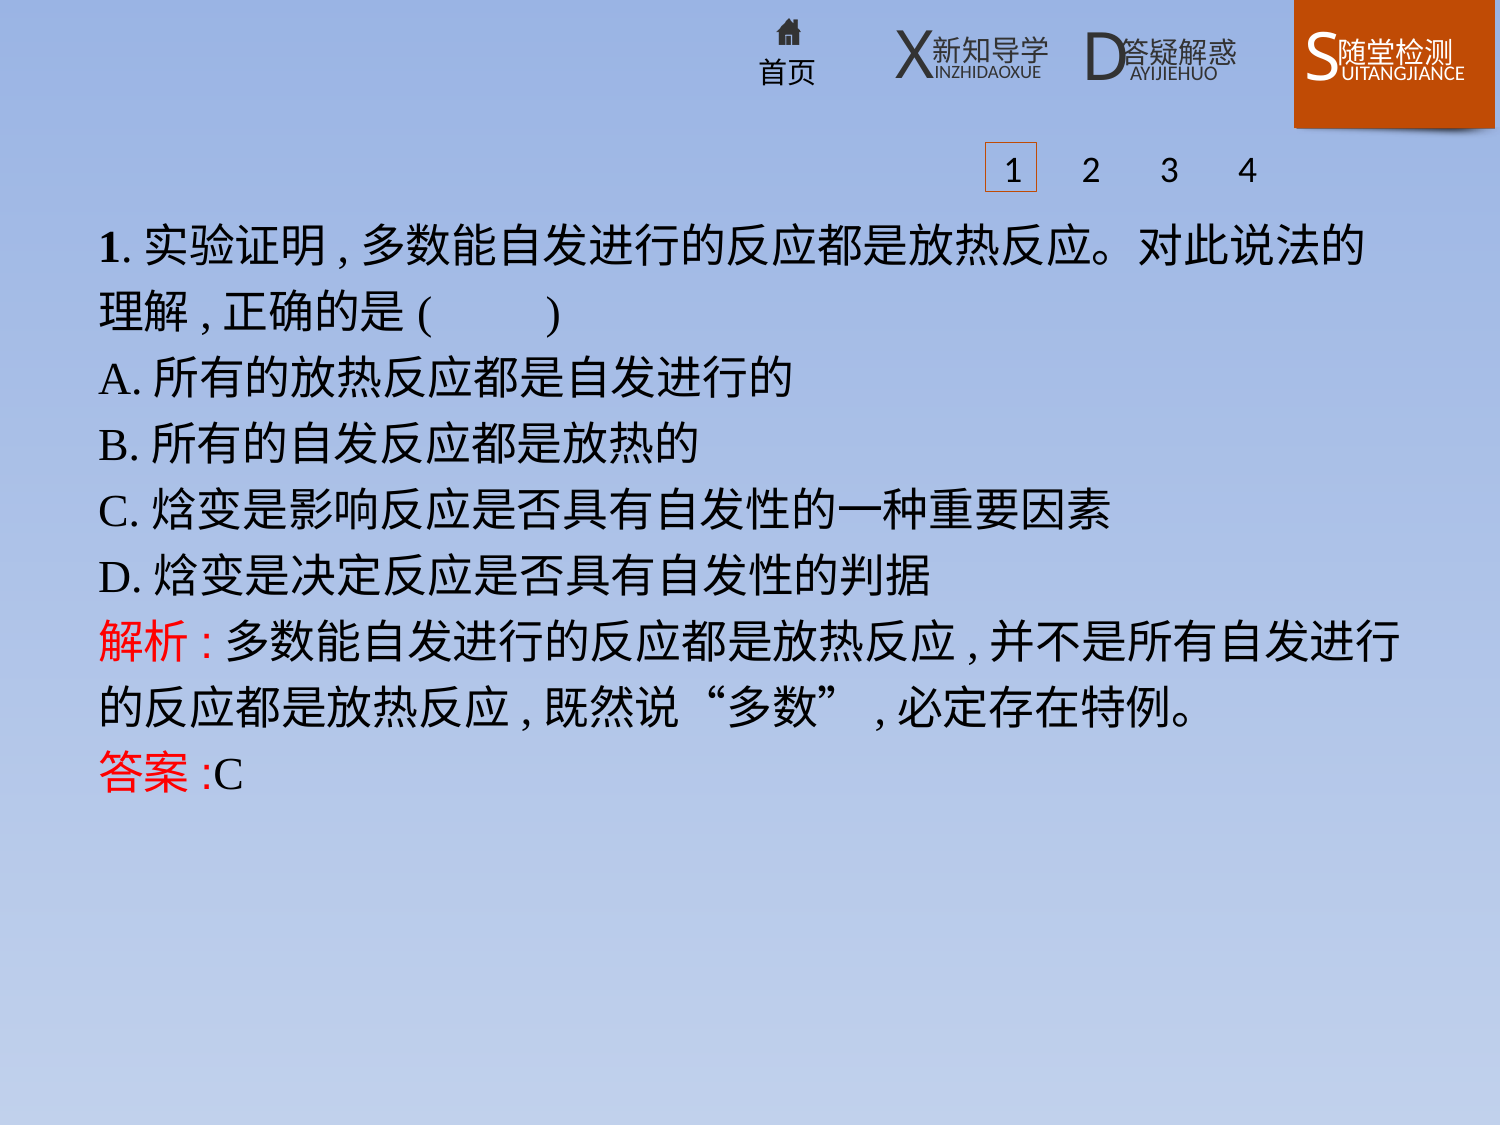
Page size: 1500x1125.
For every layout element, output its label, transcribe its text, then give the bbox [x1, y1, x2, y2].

picture [1294, 0, 1500, 139]
text_box 1.实验证明,多数能自发进行的反应都是放热反应。对此说法的理解,正确的是( ) A.所有的放热反应都是自发进行的 B.所有的自发反应都是放热的 C.焓变是影响反应是否具有自发性的一种重要因素 D.焓变是决定反应是否具有自发性的判据 解析:多数能自发进行的反应都是放热反应,并不是所有自发进行的反应都是放热反应,既然说“多数”,必定存在特例。 答案:C [83, 198, 1417, 807]
text_box [1063, 143, 1116, 195]
text_box [1222, 143, 1274, 196]
text_box [984, 141, 1039, 193]
text_box [1142, 143, 1194, 195]
picture [776, 18, 801, 45]
text_box 1 2 3 4 [988, 137, 1273, 197]
